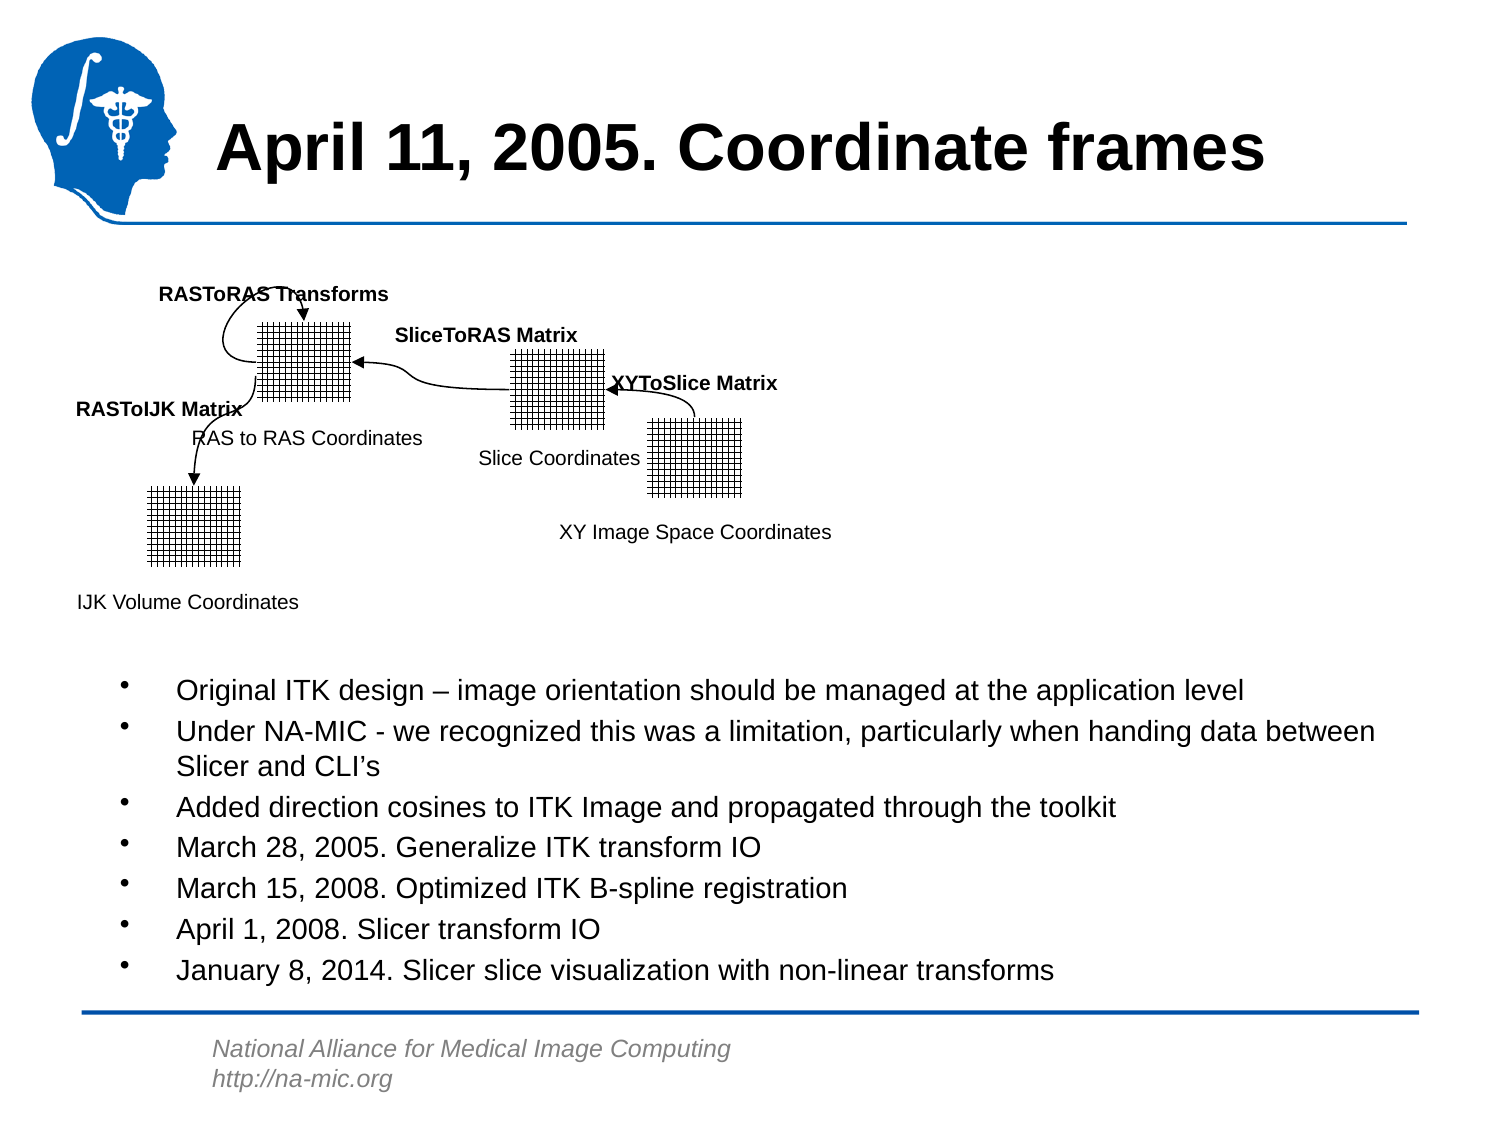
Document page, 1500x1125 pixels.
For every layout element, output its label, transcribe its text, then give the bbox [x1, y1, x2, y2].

title April 11, 2005. Coordinate frames [200, 50, 1388, 238]
picture [31, 37, 1407, 225]
list Original ITK design – image orientation should be managed at the application level Under NA-MIC - we recognized this was a limitation, particularly when handing data between Slicer and CLI’s Added direction cosines to ITK Image and propagated through the toolkit March 28, 2005. Generalize ITK transform IO March 15, 2008. Optimized ITK B-spline registration April 1, 2008. Slicer transform IO January 8, 2014. Slicer slice visualization with non-linear transforms [104, 663, 1429, 975]
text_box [104, 272, 779, 604]
